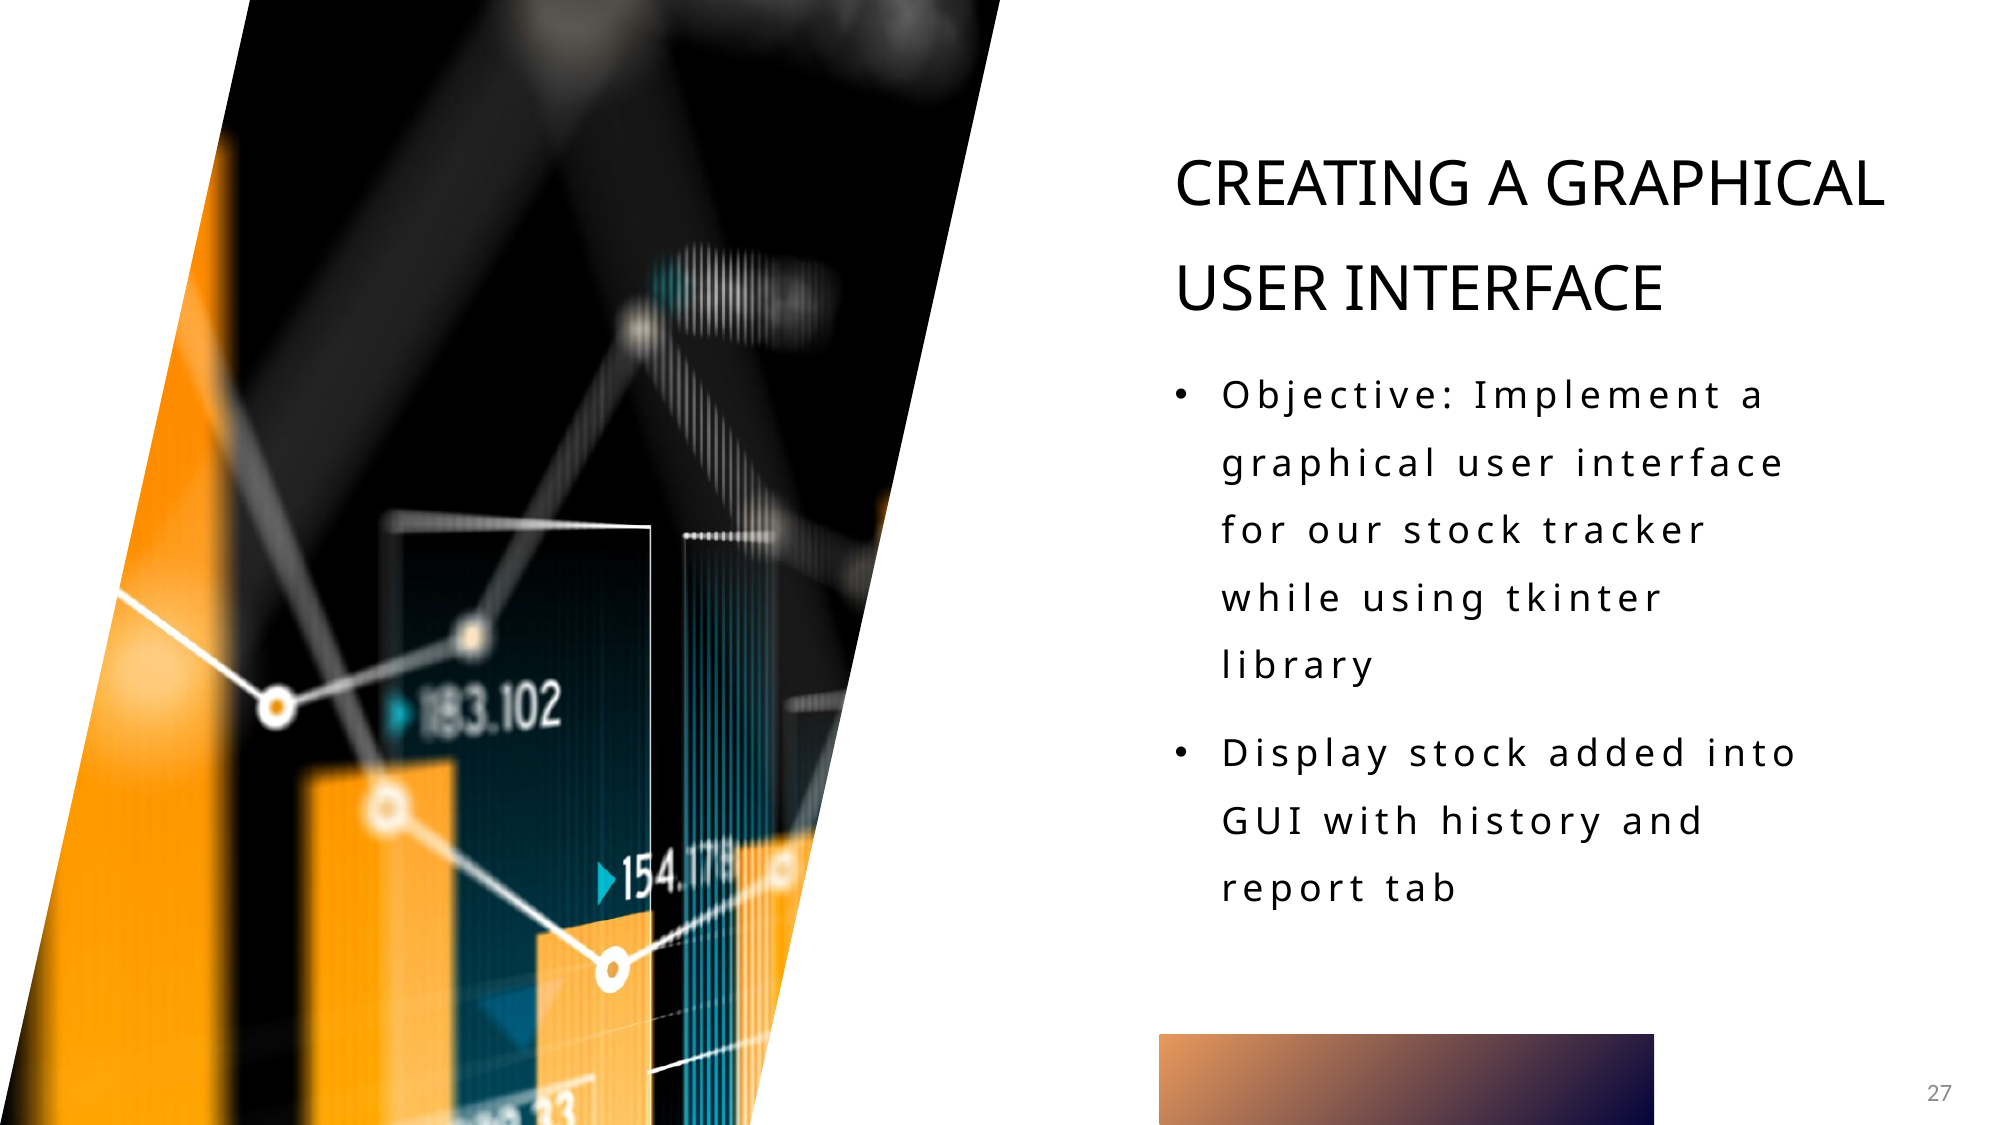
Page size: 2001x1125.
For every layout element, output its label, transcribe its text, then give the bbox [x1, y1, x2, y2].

title Creating a graphical user interface [1159, 105, 1955, 341]
list Objective: Implement a graphical user interface for our stock tracker while using tkinter library Display stock added into GUI with history and report tab [1159, 341, 1835, 965]
picture [0, 0, 1000, 1125]
slide_number 27 [1894, 1061, 1968, 1121]
